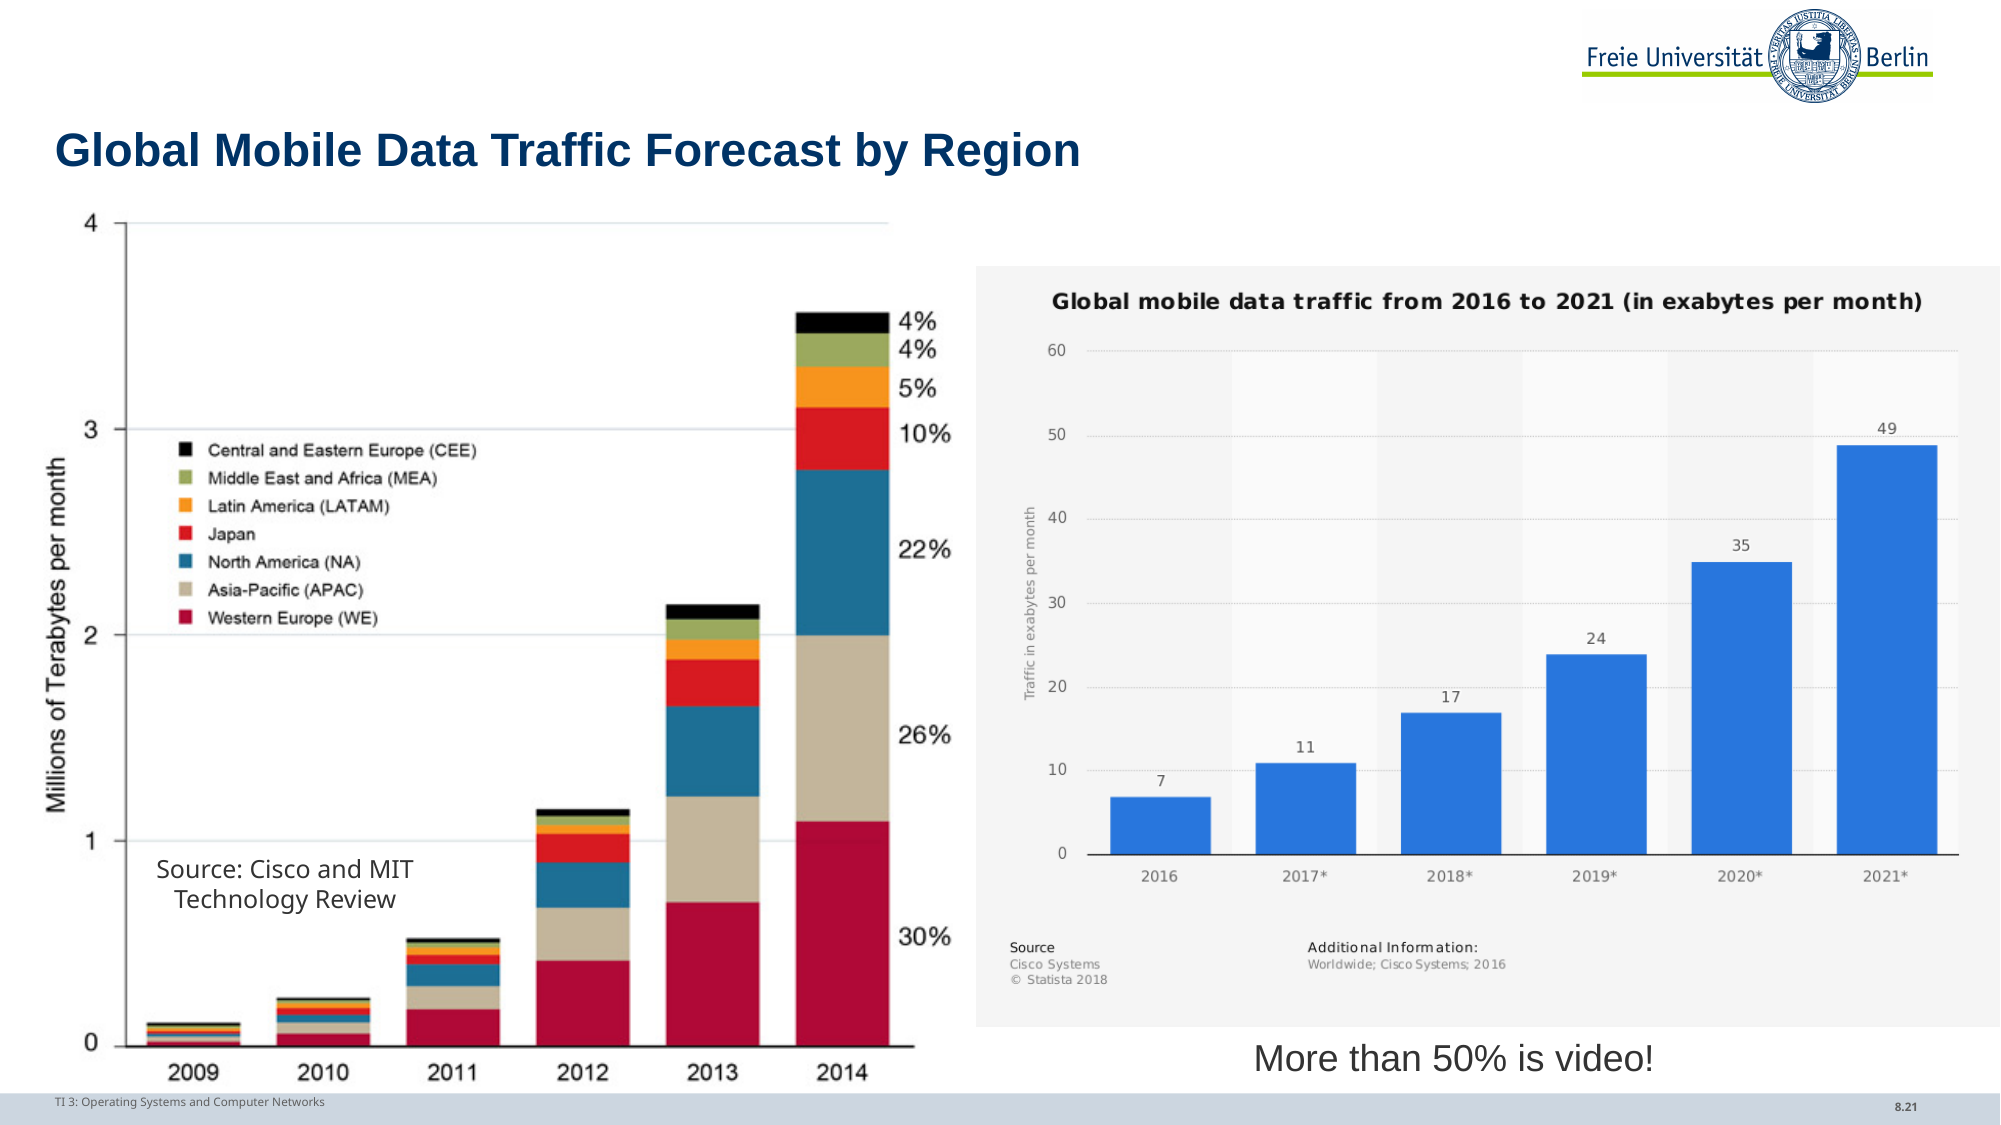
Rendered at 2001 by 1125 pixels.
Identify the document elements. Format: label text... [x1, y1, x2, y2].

footer TI 3: Operating Systems and Computer Networks [54, 1087, 1363, 1125]
text_box More than 50% is video! [1238, 1035, 1670, 1087]
picture [976, 266, 2000, 1028]
picture [1582, 9, 1933, 103]
title Global Mobile Data Traffic Forecast by Region [54, 117, 1946, 188]
picture [42, 210, 953, 1088]
